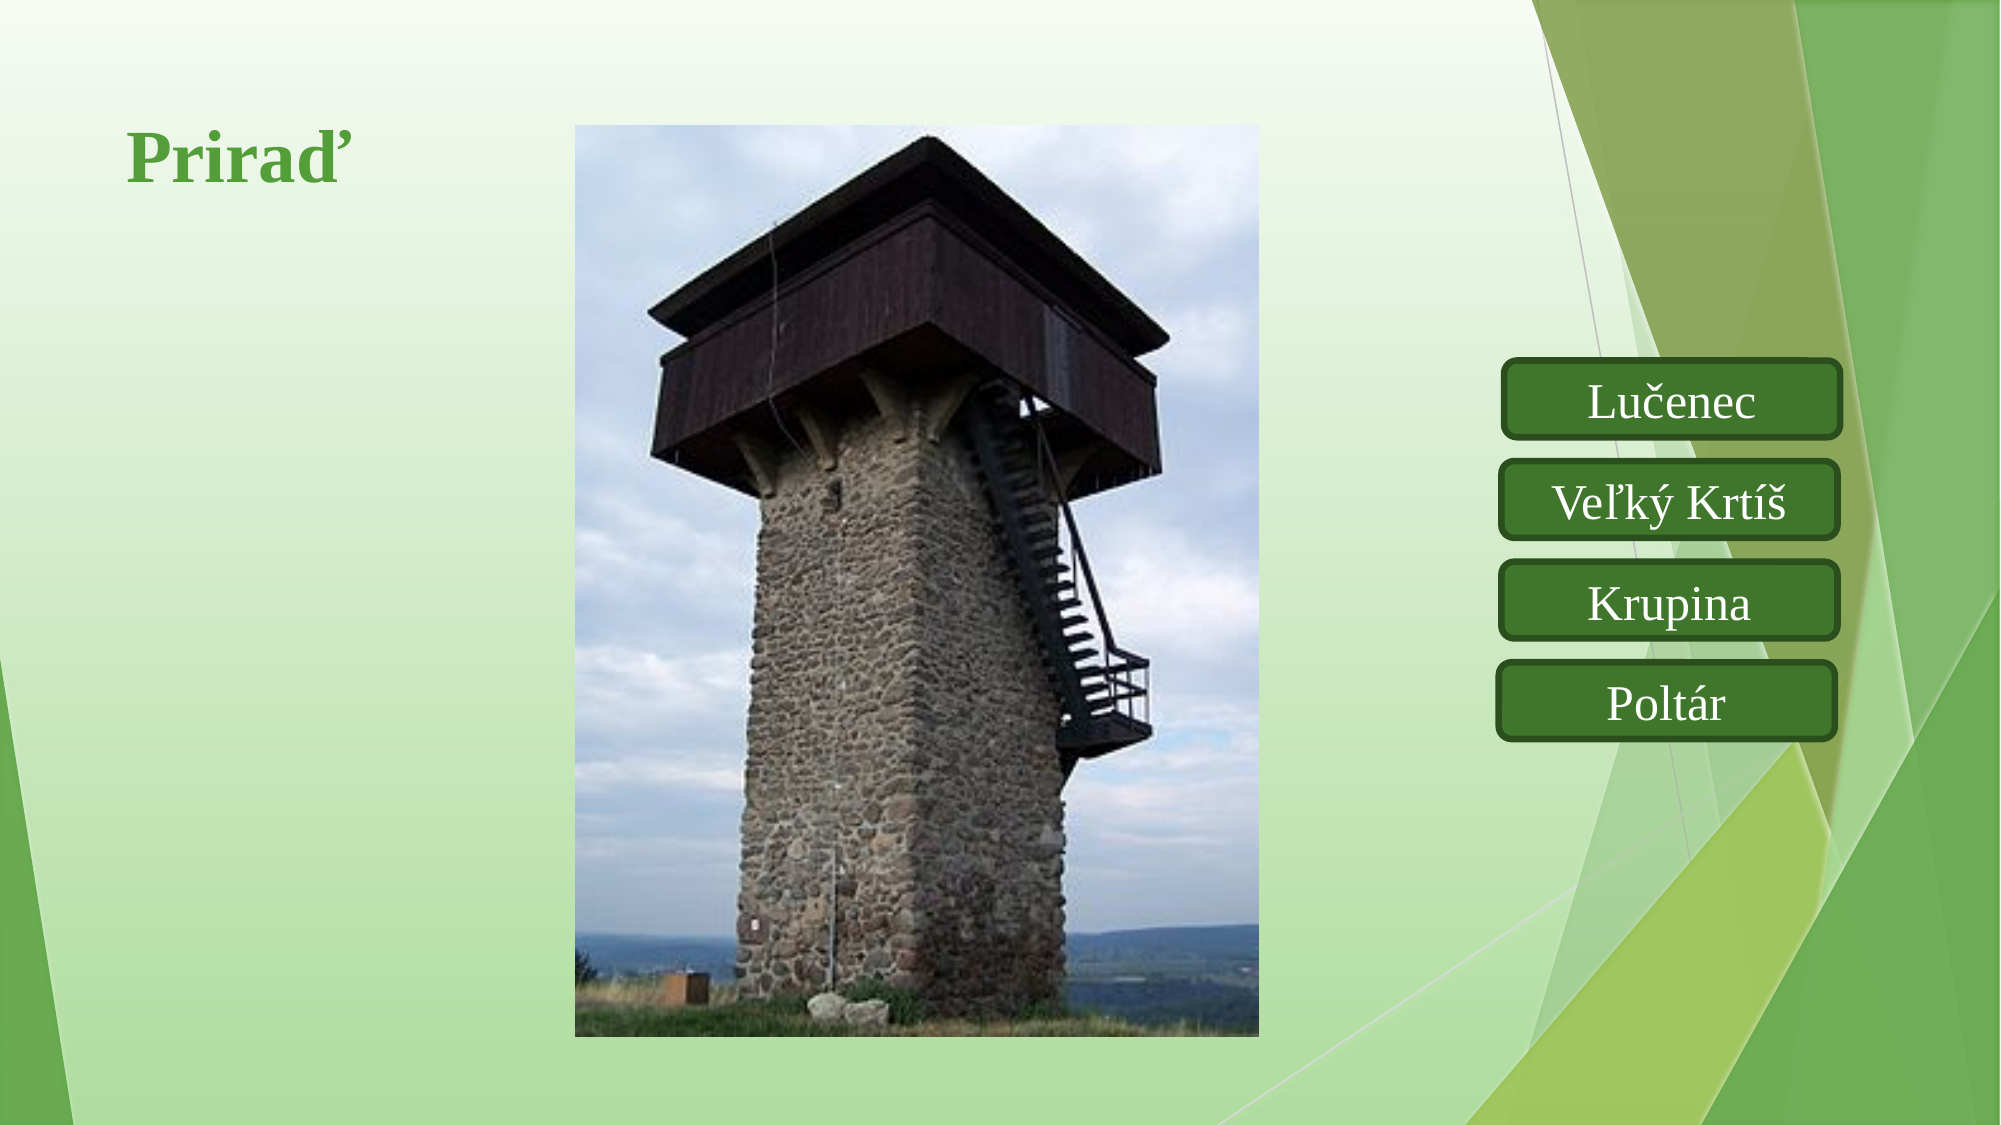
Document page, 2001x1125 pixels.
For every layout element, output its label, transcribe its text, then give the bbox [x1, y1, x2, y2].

text_box Krupina [1498, 558, 1841, 642]
picture [574, 125, 1259, 1037]
text_box Priraď [111, 99, 1522, 317]
text_box Lučenec [1500, 357, 1844, 441]
text_box Poltár [1495, 658, 1839, 743]
text_box Veľký Krtíš [1498, 457, 1841, 542]
